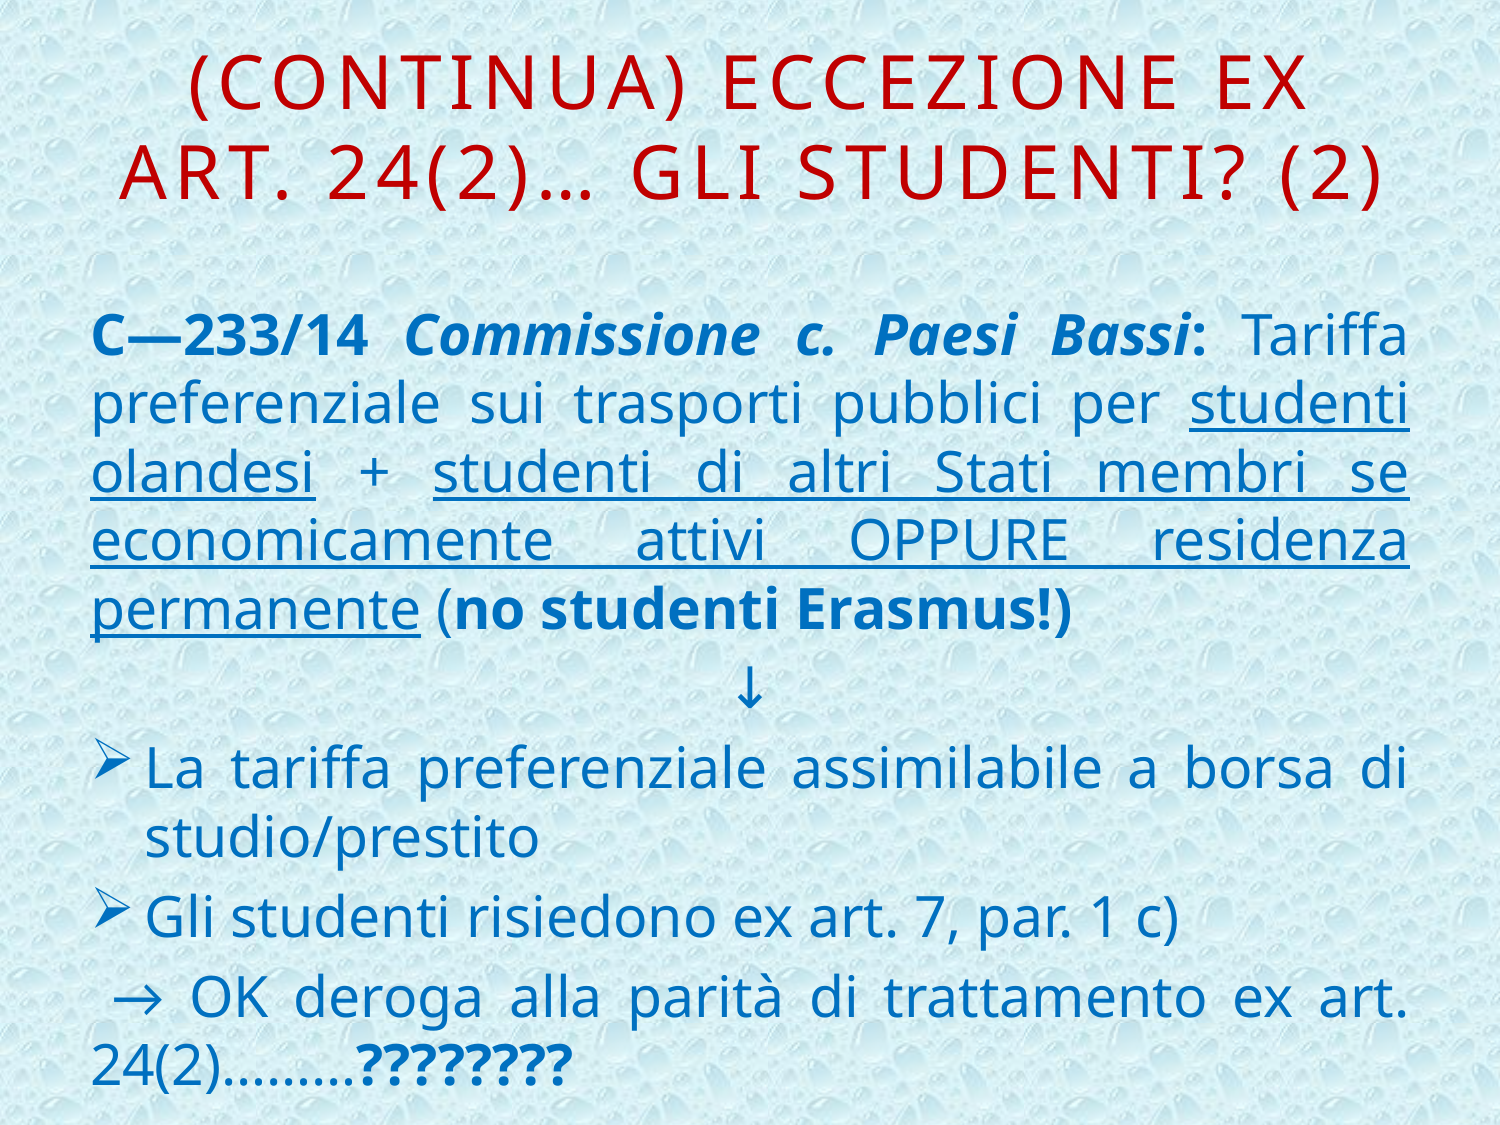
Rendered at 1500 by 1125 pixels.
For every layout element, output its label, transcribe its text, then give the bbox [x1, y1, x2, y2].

title (continua) Eccezione ex art. 24(2)… gli studenti? (2) [76, 30, 1427, 219]
list C—233/14 Commissione c. Paesi Bassi: Tariffa preferenziale sui trasporti pubblici per studenti olandesi + studenti di altri Stati membri se economicamente attivi OPPURE residenza permanente (no studenti Erasmus!) ↓ La tariffa preferenziale assimilabile a borsa di studio/prestito Gli studenti risiedono ex art. 7, par. 1 c) → OK deroga alla parità di trattamento ex art. 24(2)………???????? [75, 290, 1425, 1106]
